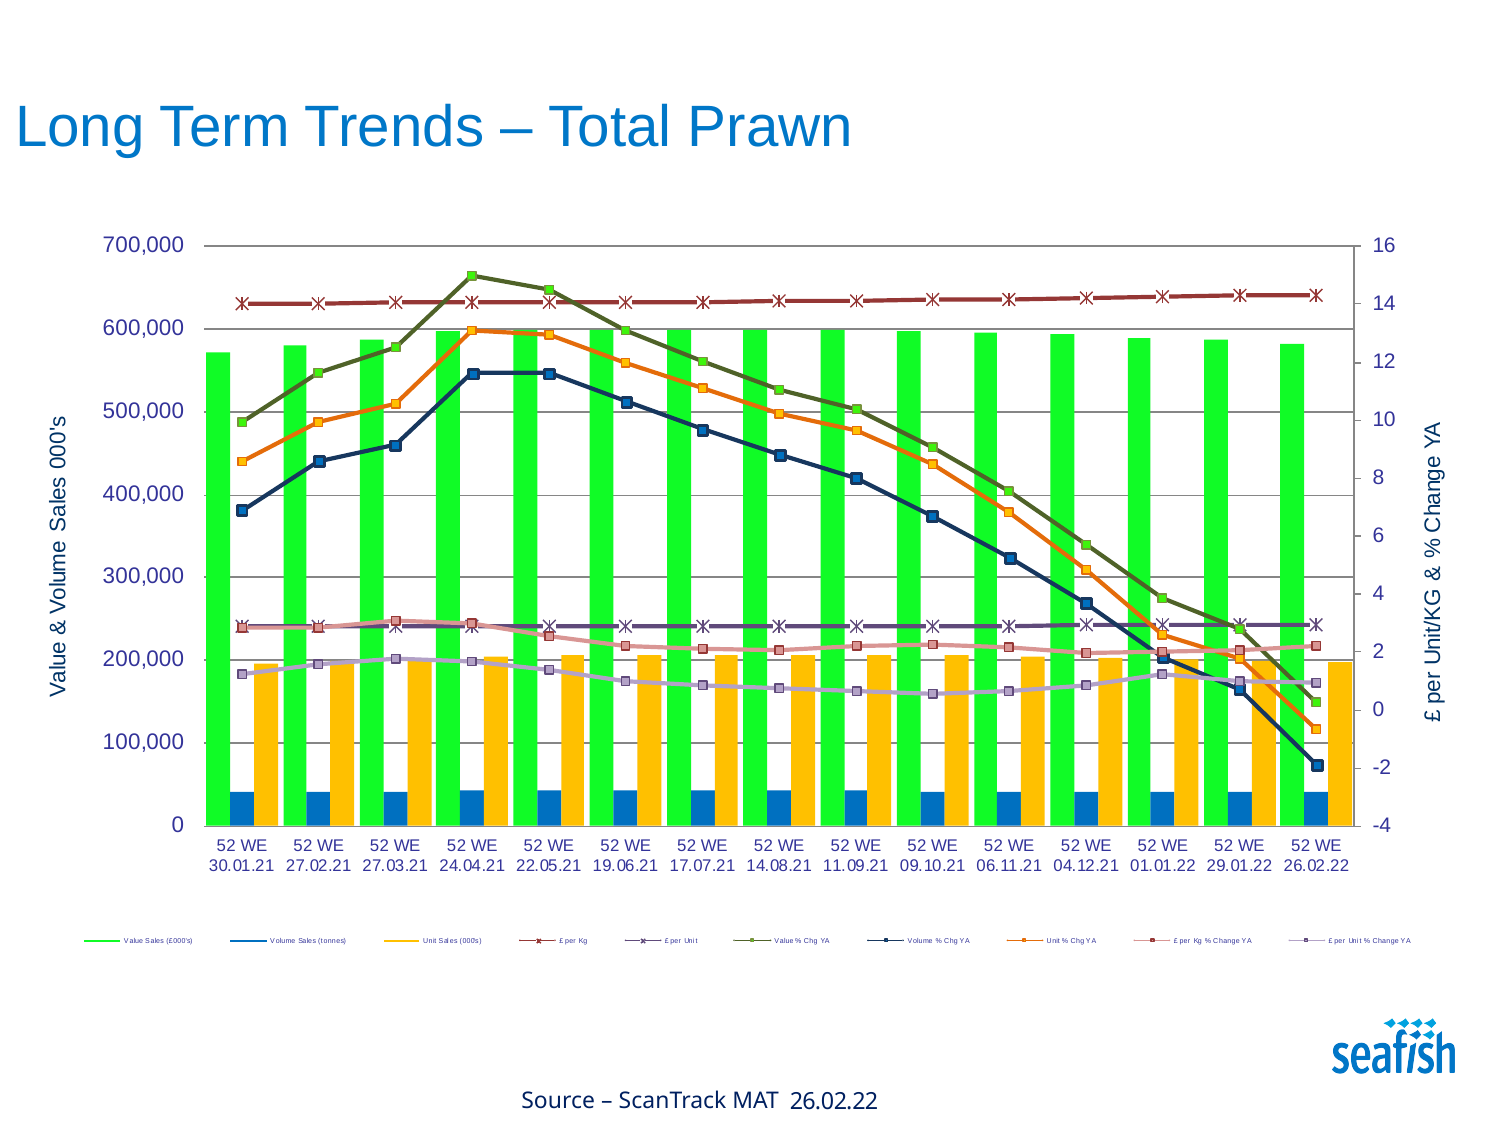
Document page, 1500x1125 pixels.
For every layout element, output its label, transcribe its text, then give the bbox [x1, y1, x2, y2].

picture [41, 191, 1455, 1074]
picture [784, 1082, 1050, 1119]
title Long Term Trends – Total Prawn [0, 78, 1459, 169]
text_box Source – ScanTrack MAT [315, 1078, 800, 1121]
